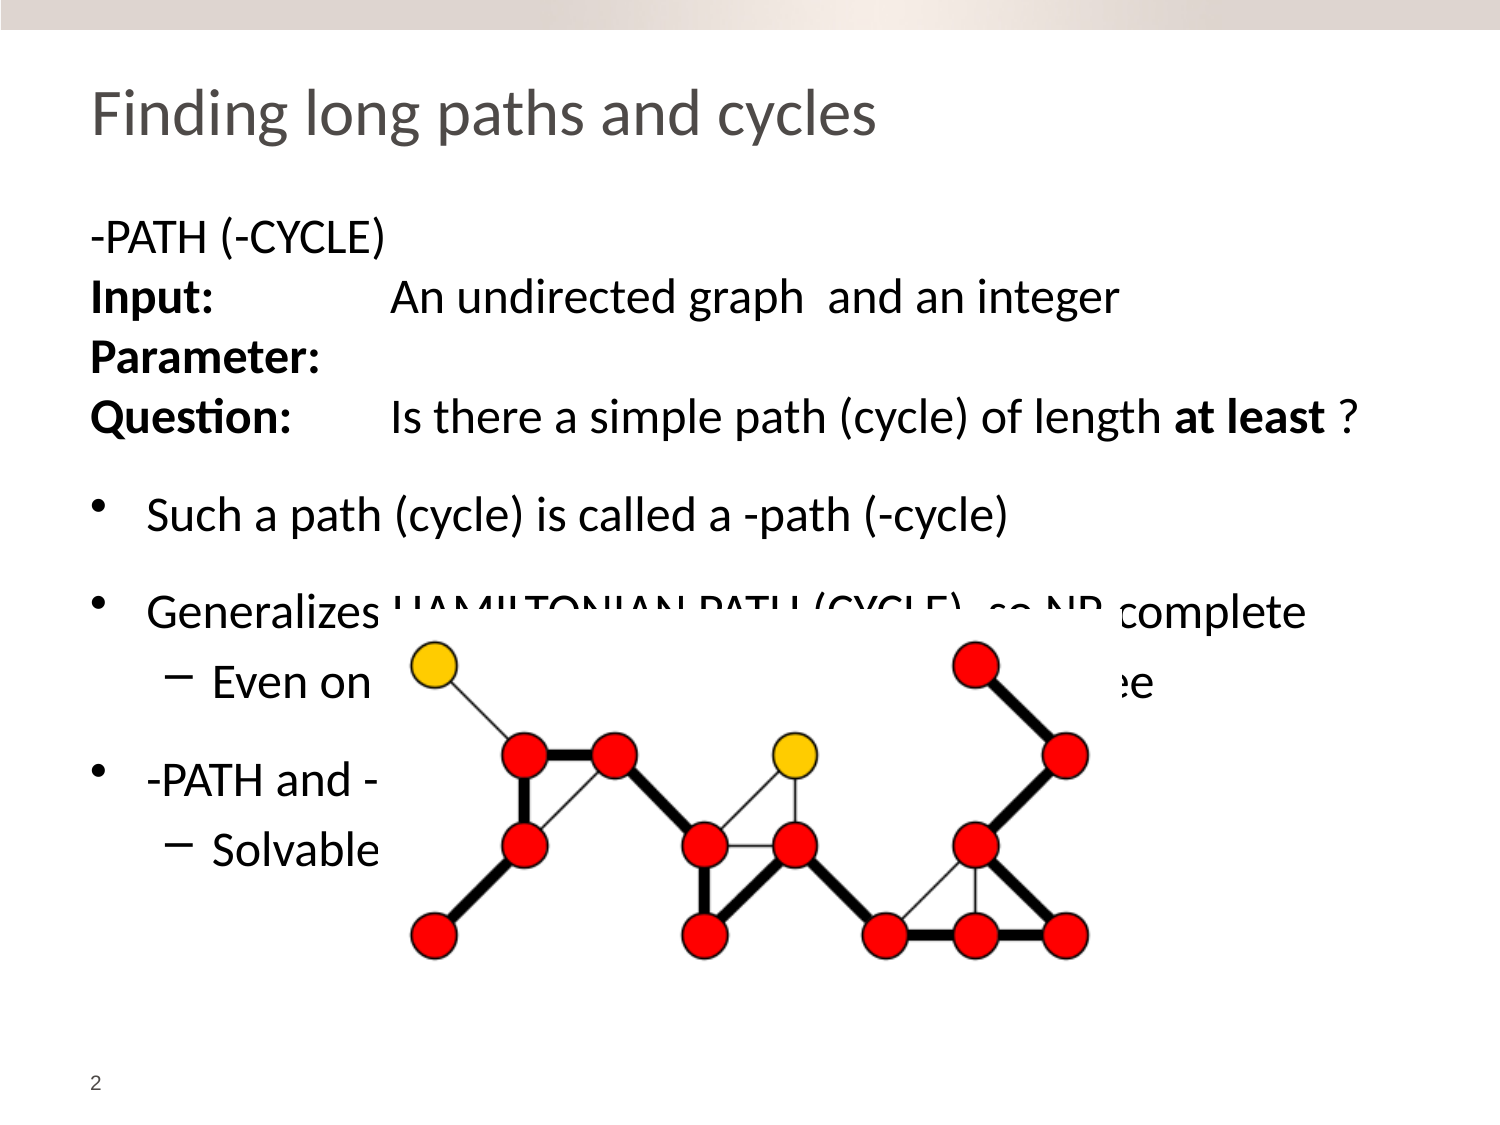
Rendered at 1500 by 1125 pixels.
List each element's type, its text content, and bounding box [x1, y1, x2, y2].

title Finding long paths and cycles [76, 57, 1427, 161]
picture [378, 609, 1122, 992]
slide_number 2 [75, 1069, 396, 1115]
picture [0, 0, 1500, 30]
